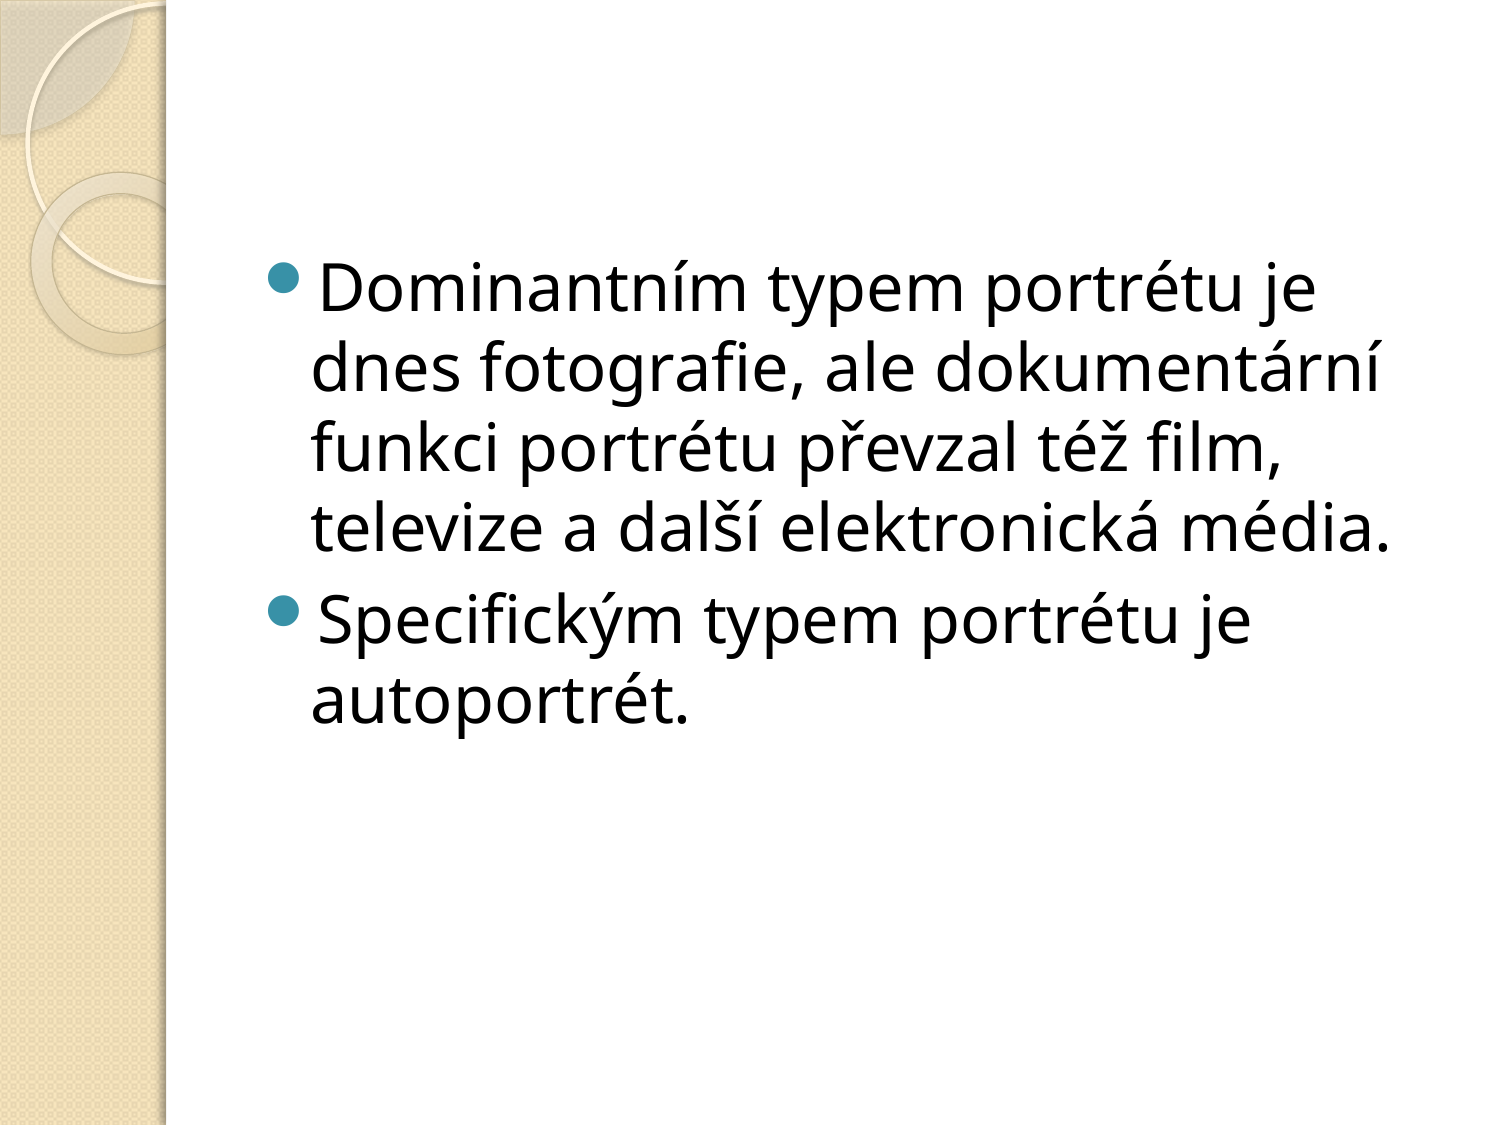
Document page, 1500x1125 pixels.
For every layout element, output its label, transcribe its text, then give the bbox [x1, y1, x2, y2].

list Dominantním typem portrétu je dnes fotografie, ale dokumentární funkci portrétu převzal též film, televize a další elektronická média. Specifickým typem portrétu je autoportrét. [235, 237, 1466, 1025]
